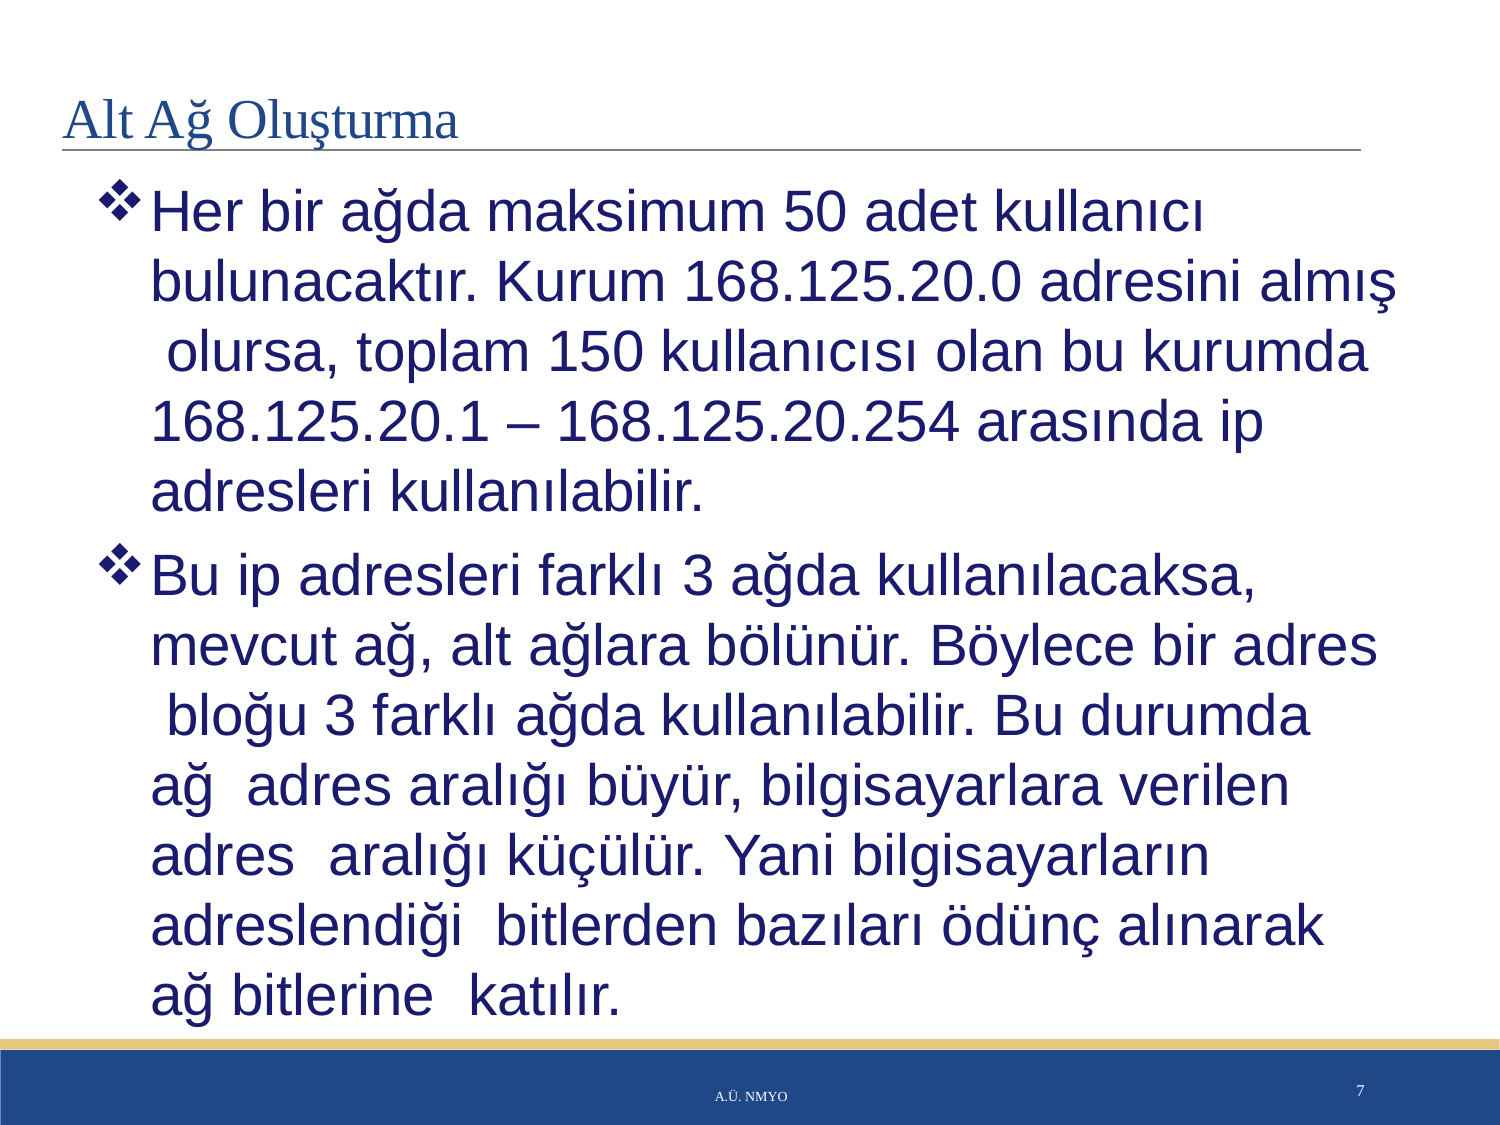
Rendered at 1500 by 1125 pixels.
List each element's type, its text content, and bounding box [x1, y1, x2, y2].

footer A.Ü. NMYO [453, 1027, 1047, 1125]
title Alt Ağ Oluşturma [62, 0, 1438, 150]
slide_number 7 [1218, 1059, 1380, 1120]
text_box Her bir ağda maksimum 50 adet kullanıcı bulunacaktır. Kurum 168.125.20.0 adresini almış olursa, toplam 150 kullanıcısı olan bu kurumda 168.125.20.1 – 168.125.20.254 arasında ip adresleri kullanılabilir. Bu ip adresleri farklı 3 ağda kullanılacaksa, mevcut ağ, alt ağlara bölünür. Böylece bir adres bloğu 3 farklı ağda kullanılabilir. Bu durumda ağ adres aralığı büyür, bilgisayarlara verilen adres aralığı küçülür. Yani bilgisayarların adreslendiği bitlerden bazıları ödünç alınarak ağ bitlerine katılır. [91, 170, 1409, 1027]
